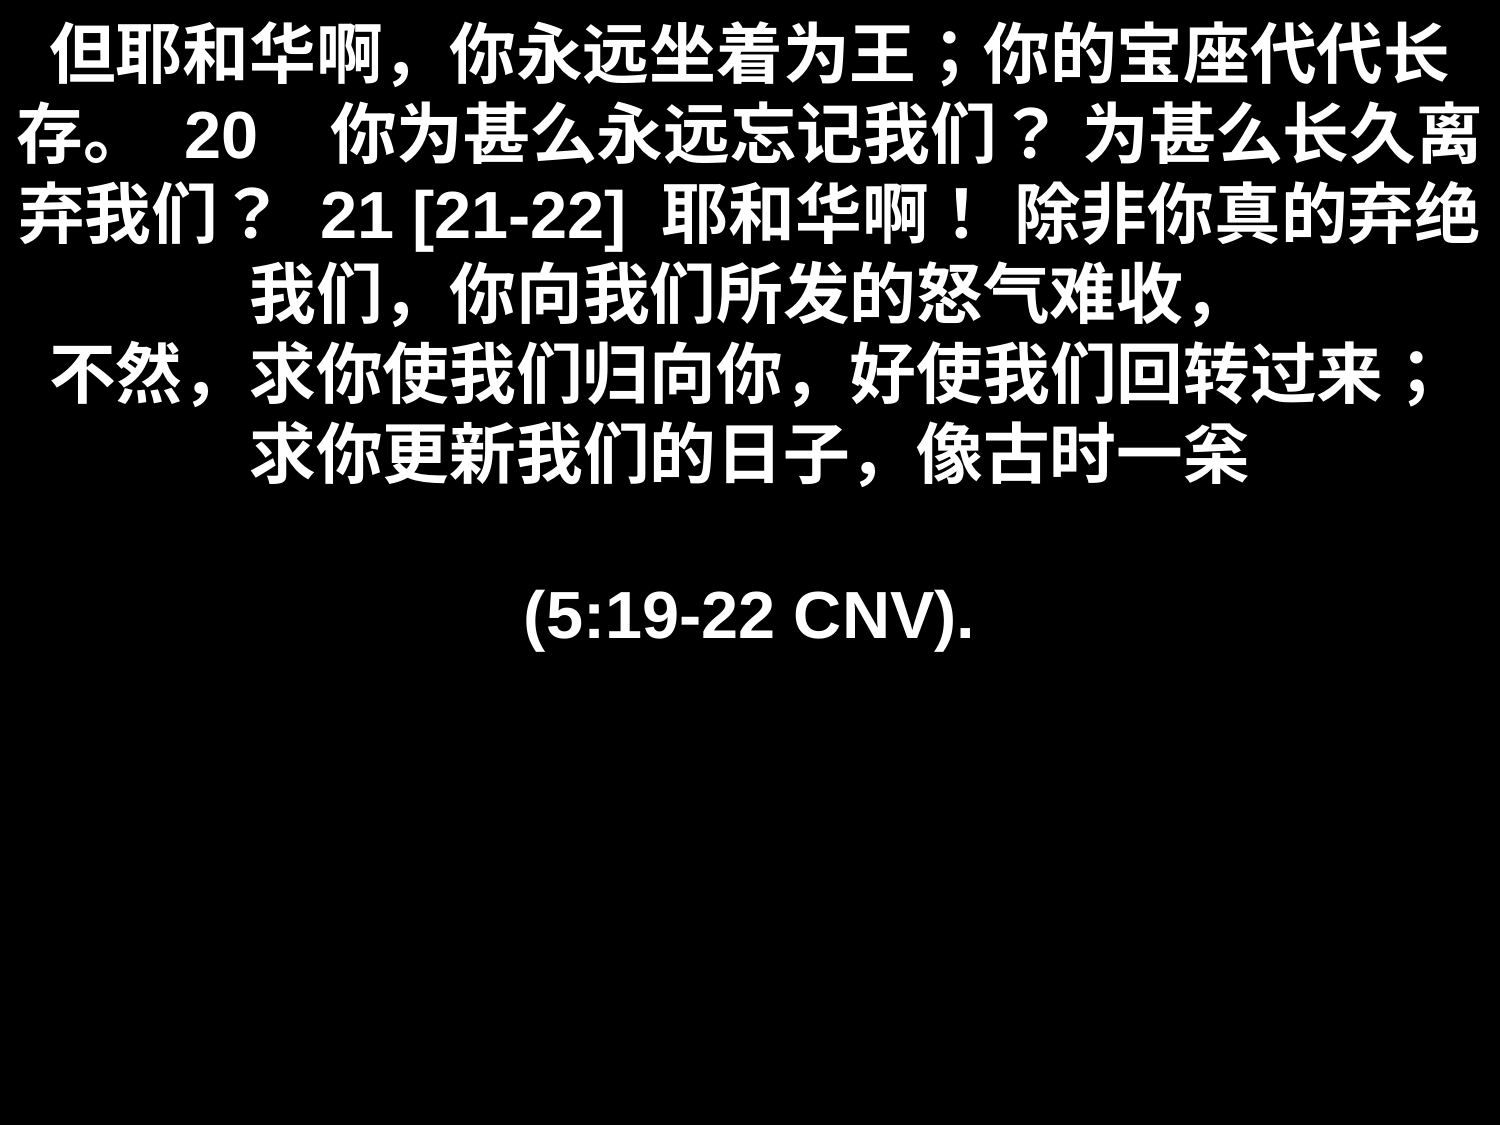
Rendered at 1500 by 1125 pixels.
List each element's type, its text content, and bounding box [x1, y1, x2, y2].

title 但耶和华啊，你永远坐着为王；你的宝座代代长存。 20 你为甚么永远忘记我们？ 为甚么长久离弃我们？ 21 [21-22] 耶和华啊！ 除非你真的弃绝我们，你向我们所发的怒气难收， 不然，求你使我们归向你，好使我们回转过来； 求你更新我们的日子，像古时一枀 (5:19-22 CNV). [0, 4, 1500, 776]
